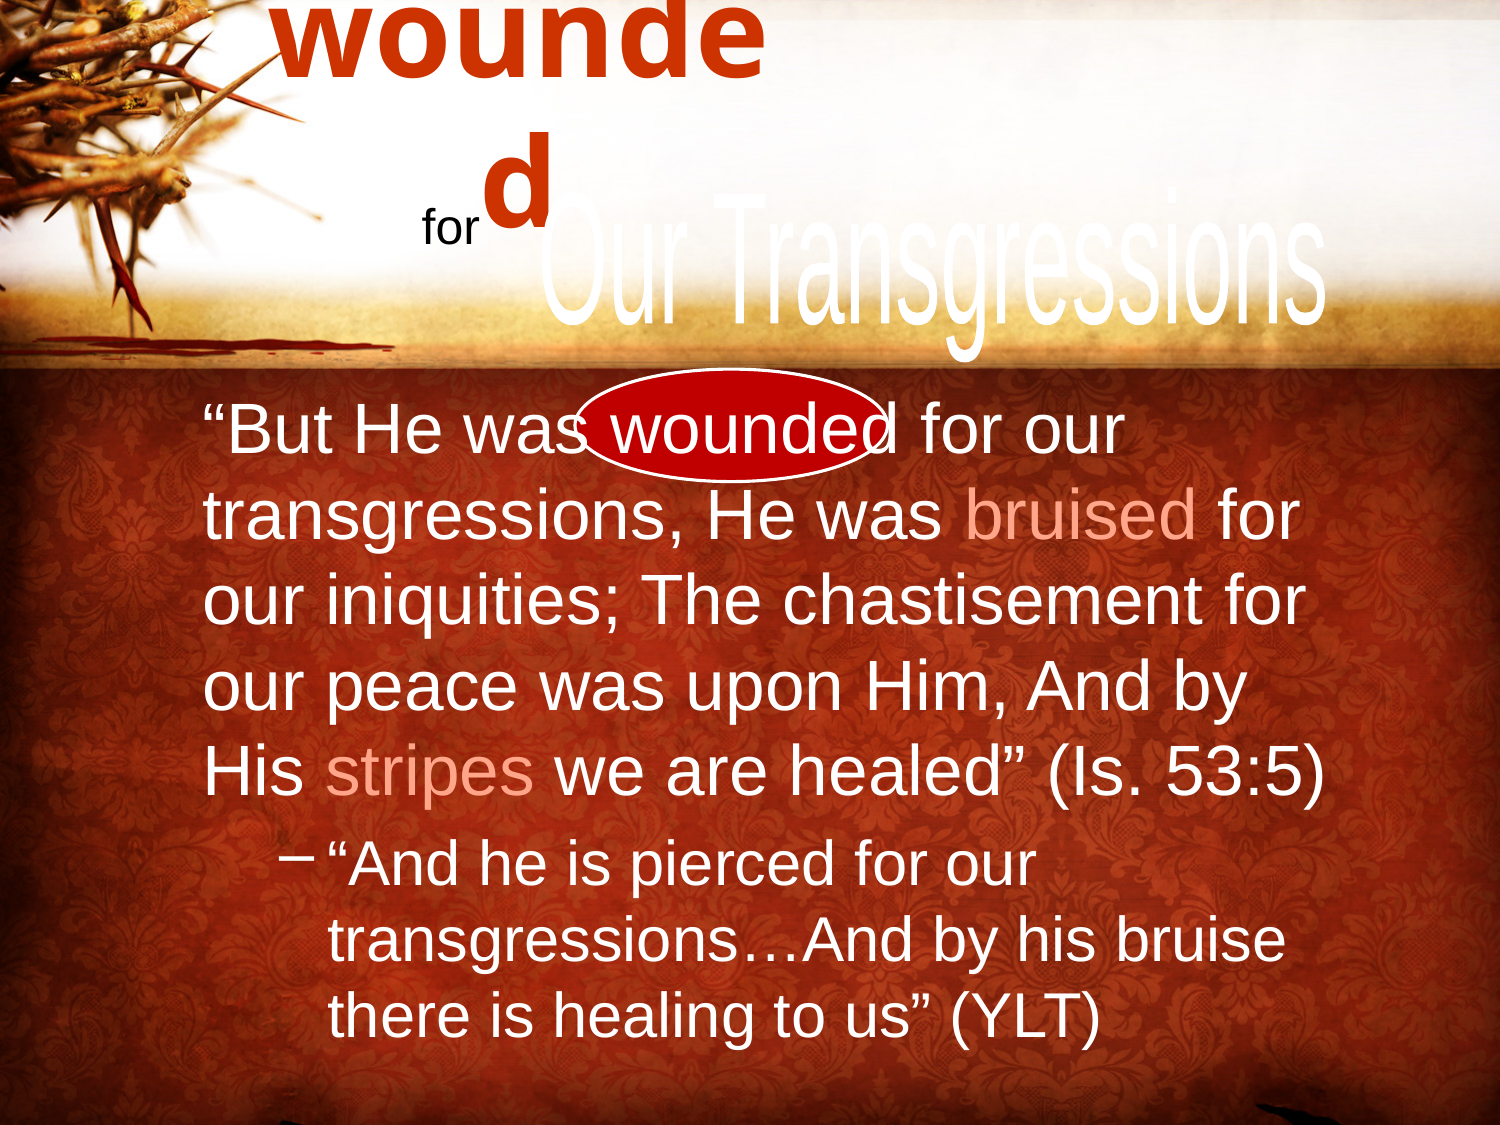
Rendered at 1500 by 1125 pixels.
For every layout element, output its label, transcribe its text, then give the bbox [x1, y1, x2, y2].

picture [0, 0, 1500, 1125]
title wounded [225, 24, 813, 180]
text_box [650, 366, 812, 375]
list “But He was wounded for our transgressions, He was bruised for our iniquities; The chastisement for our peace was upon Him, And by His stripes we are healed” (Is. 53:5) “And he is pierced for our transgressions…And by his bruise there is healing to us” (YLT) [187, 375, 1350, 1088]
text_box for [406, 187, 496, 262]
